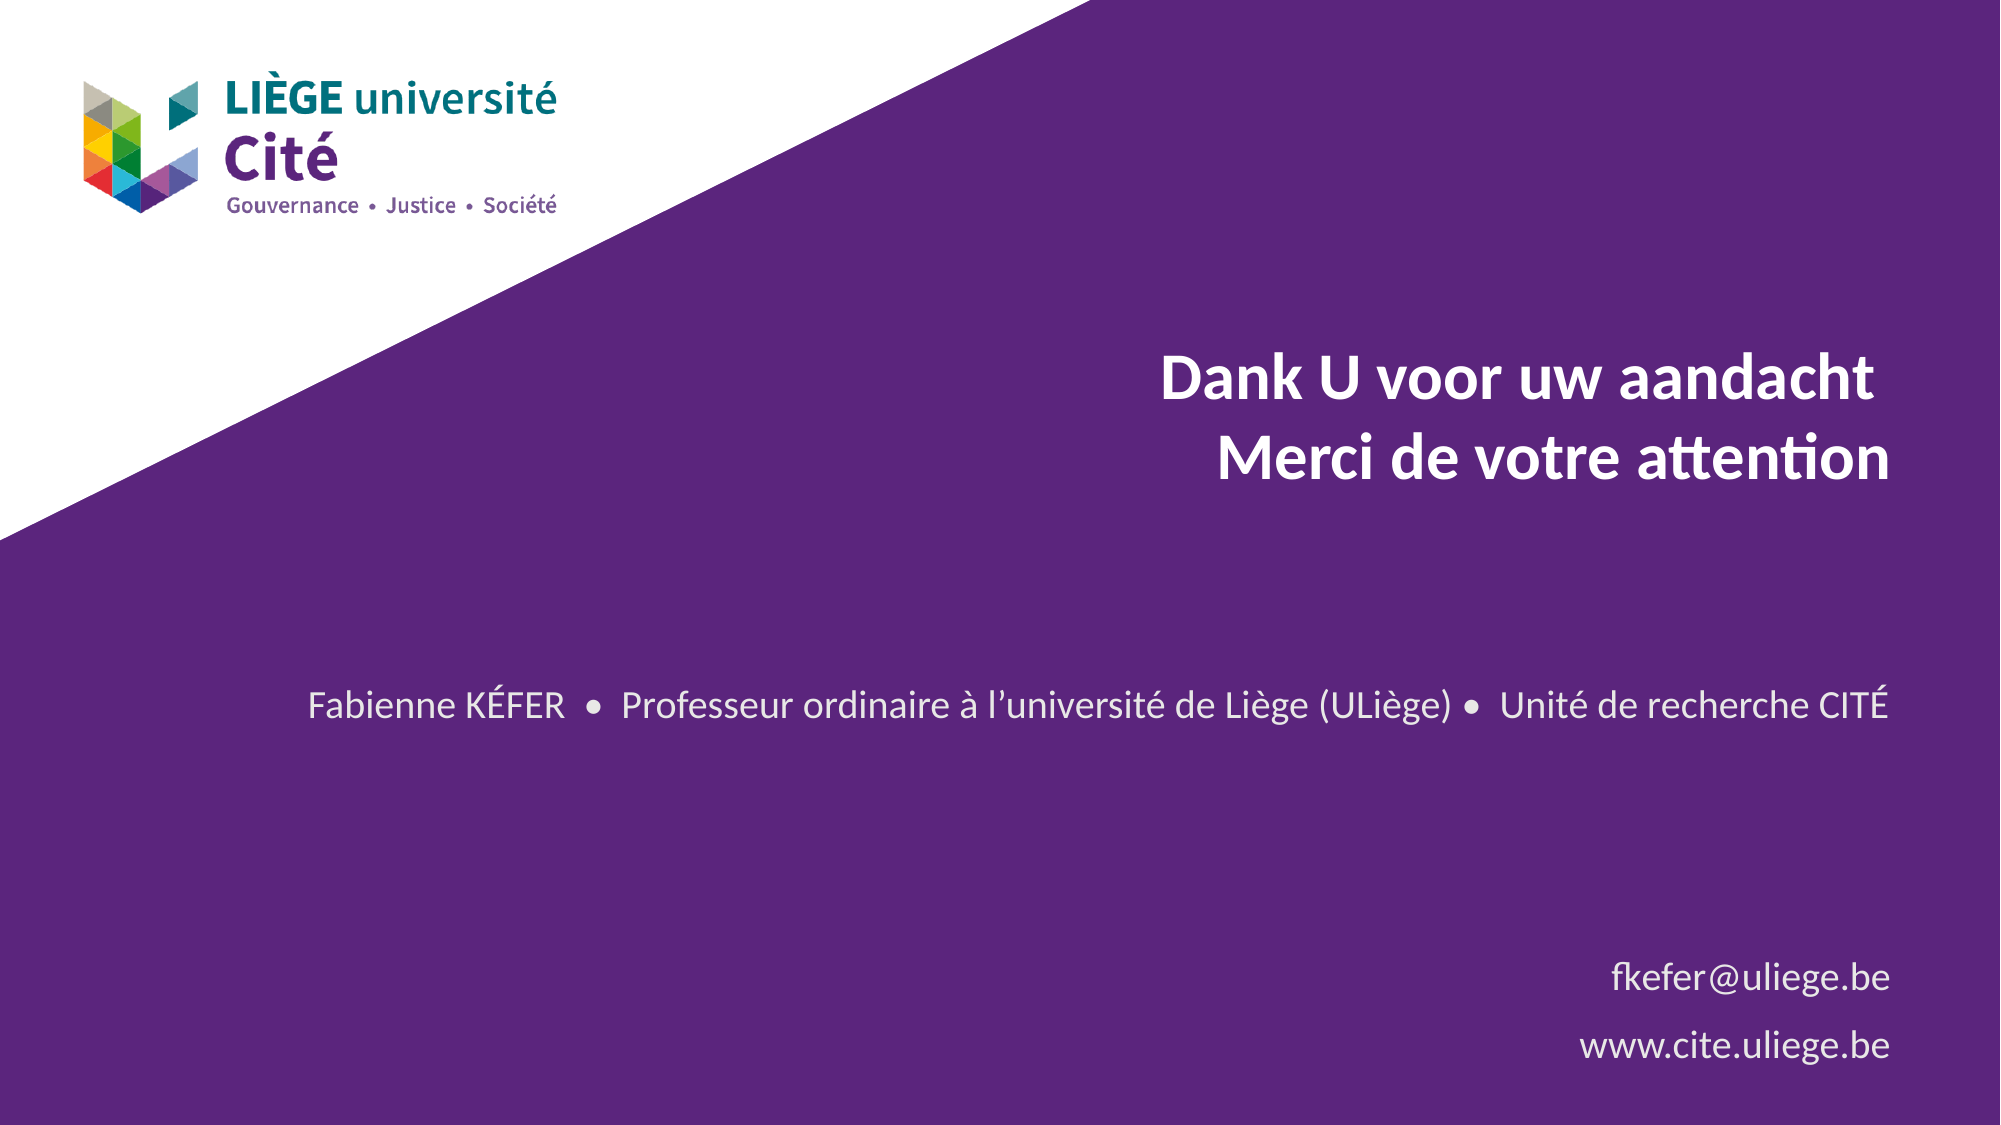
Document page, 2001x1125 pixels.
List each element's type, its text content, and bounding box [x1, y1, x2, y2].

picture [82, 70, 557, 214]
list Fabienne Kéfer • Professeur ordinaire à l’université de Liège (ULiège) • Unité de recherche CITÉ fkefer@uliege.be www.cite.uliege.be [54, 659, 1907, 1078]
title Dank U voor uw aandacht Merci de votre attention [884, 318, 1907, 507]
